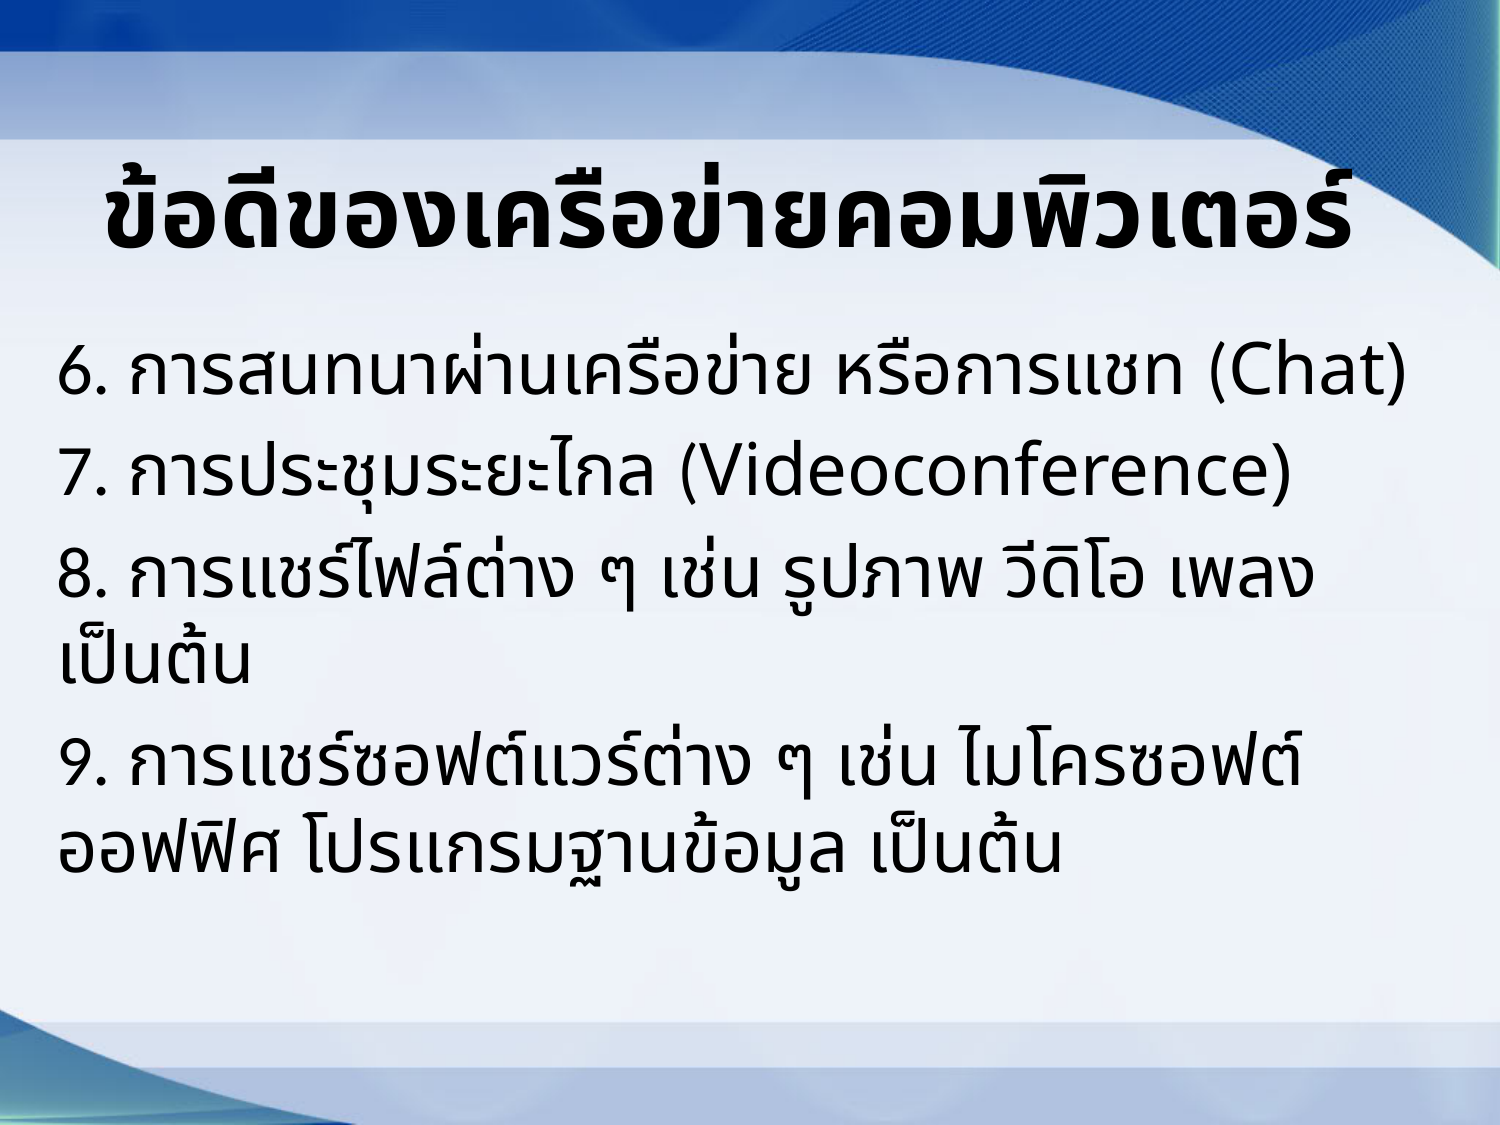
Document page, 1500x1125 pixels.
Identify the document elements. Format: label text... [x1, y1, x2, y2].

picture [0, 0, 1500, 1125]
title ข้อดีของเครือข่ายคอมพิวเตอร์ [53, 113, 1404, 302]
list 6. การสนทนาผ่านเครือข่าย หรือการแชท (Chat) 7. การประชุมระยะไกล (Videoconference) 8. การแชร์ไฟล์ต่าง ๆ เช่น รูปภาพ วีดิโอ เพลง เป็นต้น 9. การแชร์ซอฟต์แวร์ต่าง ๆ เช่น ไมโครซอฟต์ออฟฟิศ โปรแกรมฐานข้อมูล เป็นต้น [41, 314, 1447, 1057]
